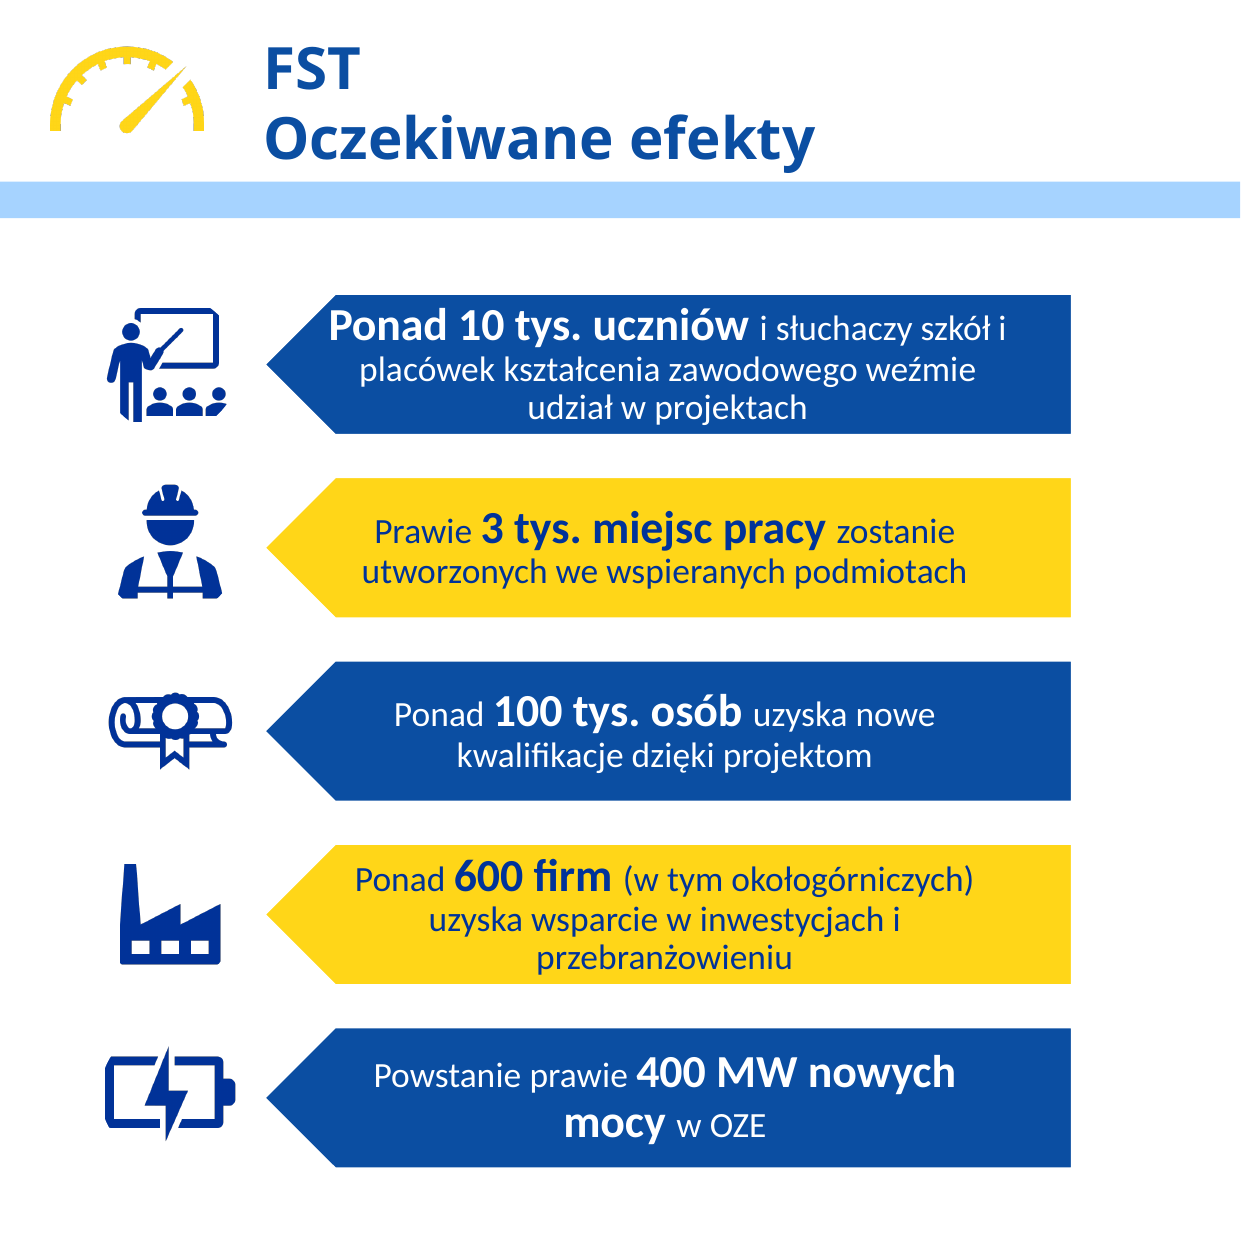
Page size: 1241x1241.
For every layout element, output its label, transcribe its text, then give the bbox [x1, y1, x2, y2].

text_box FST Oczekiwane efekty [248, 23, 1240, 179]
picture [43, 4, 211, 173]
text_box [0, 181, 1241, 219]
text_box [25, 293, 1241, 1169]
